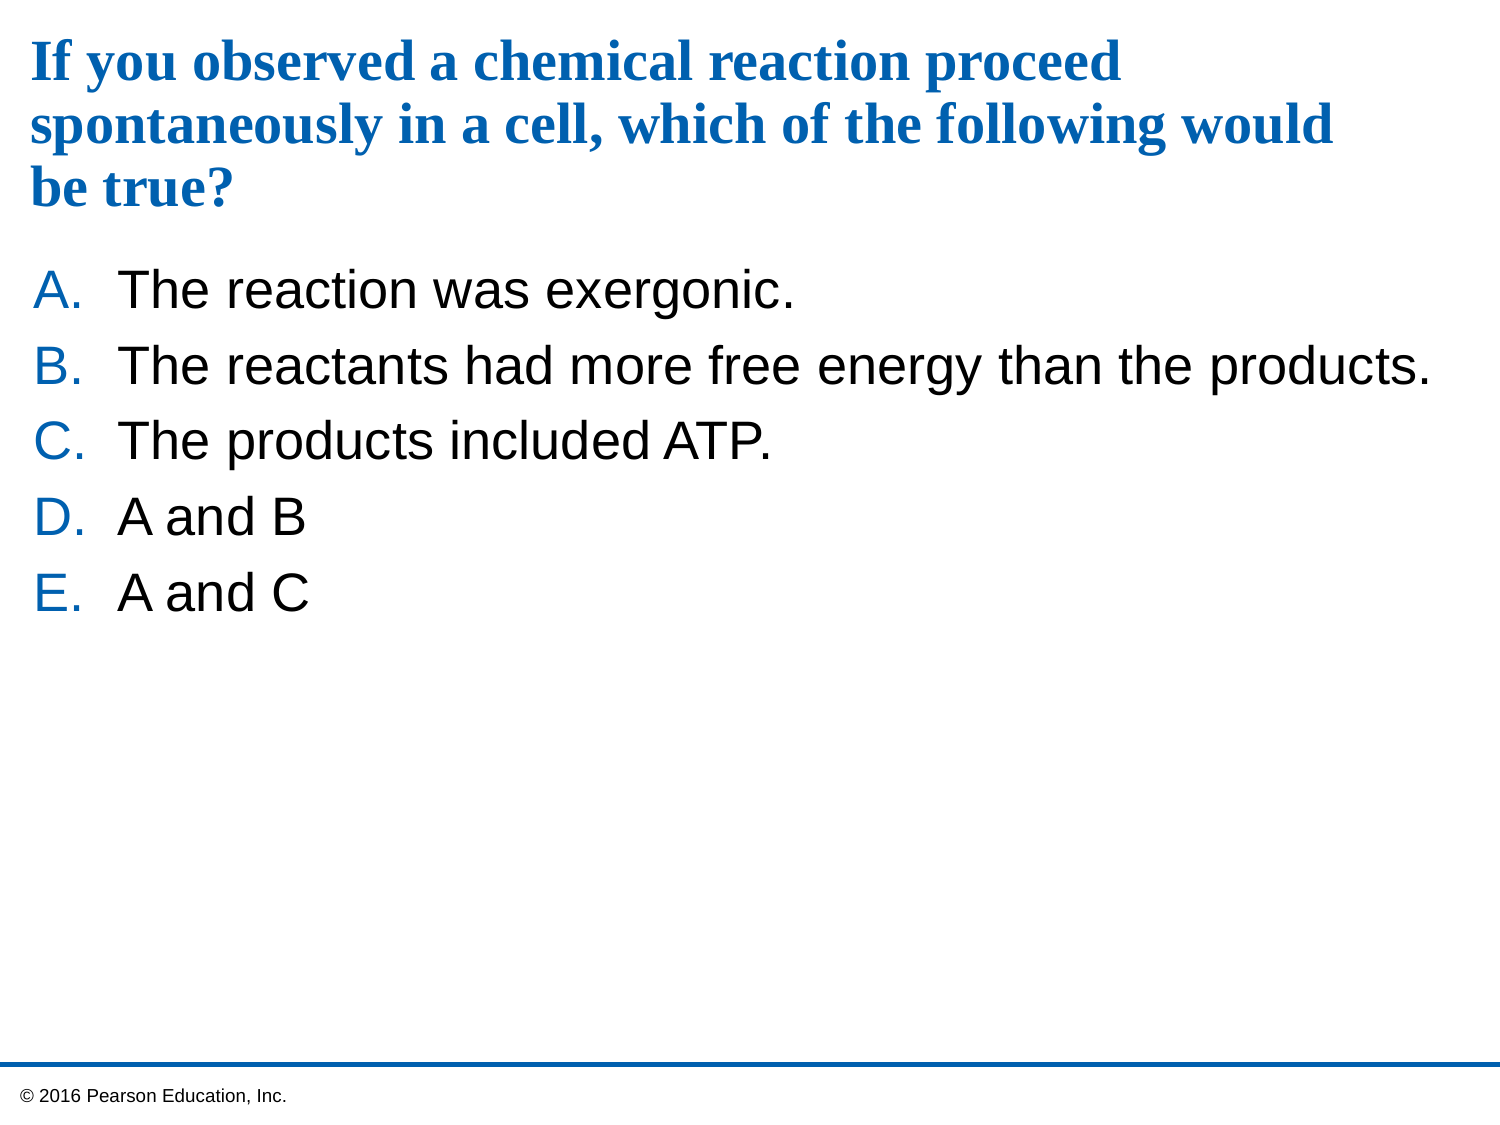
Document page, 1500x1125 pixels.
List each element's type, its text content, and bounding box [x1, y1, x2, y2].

title If you observed a chemical reaction proceed spontaneously in a cell, which of the following would be true? [29, 29, 1470, 228]
footer © 2016 Pearson Education, Inc. [0, 1064, 507, 1125]
list The reaction was exergonic. The reactants had more free energy than the products. The products included ATP. A and B A and C [23, 254, 1464, 1043]
